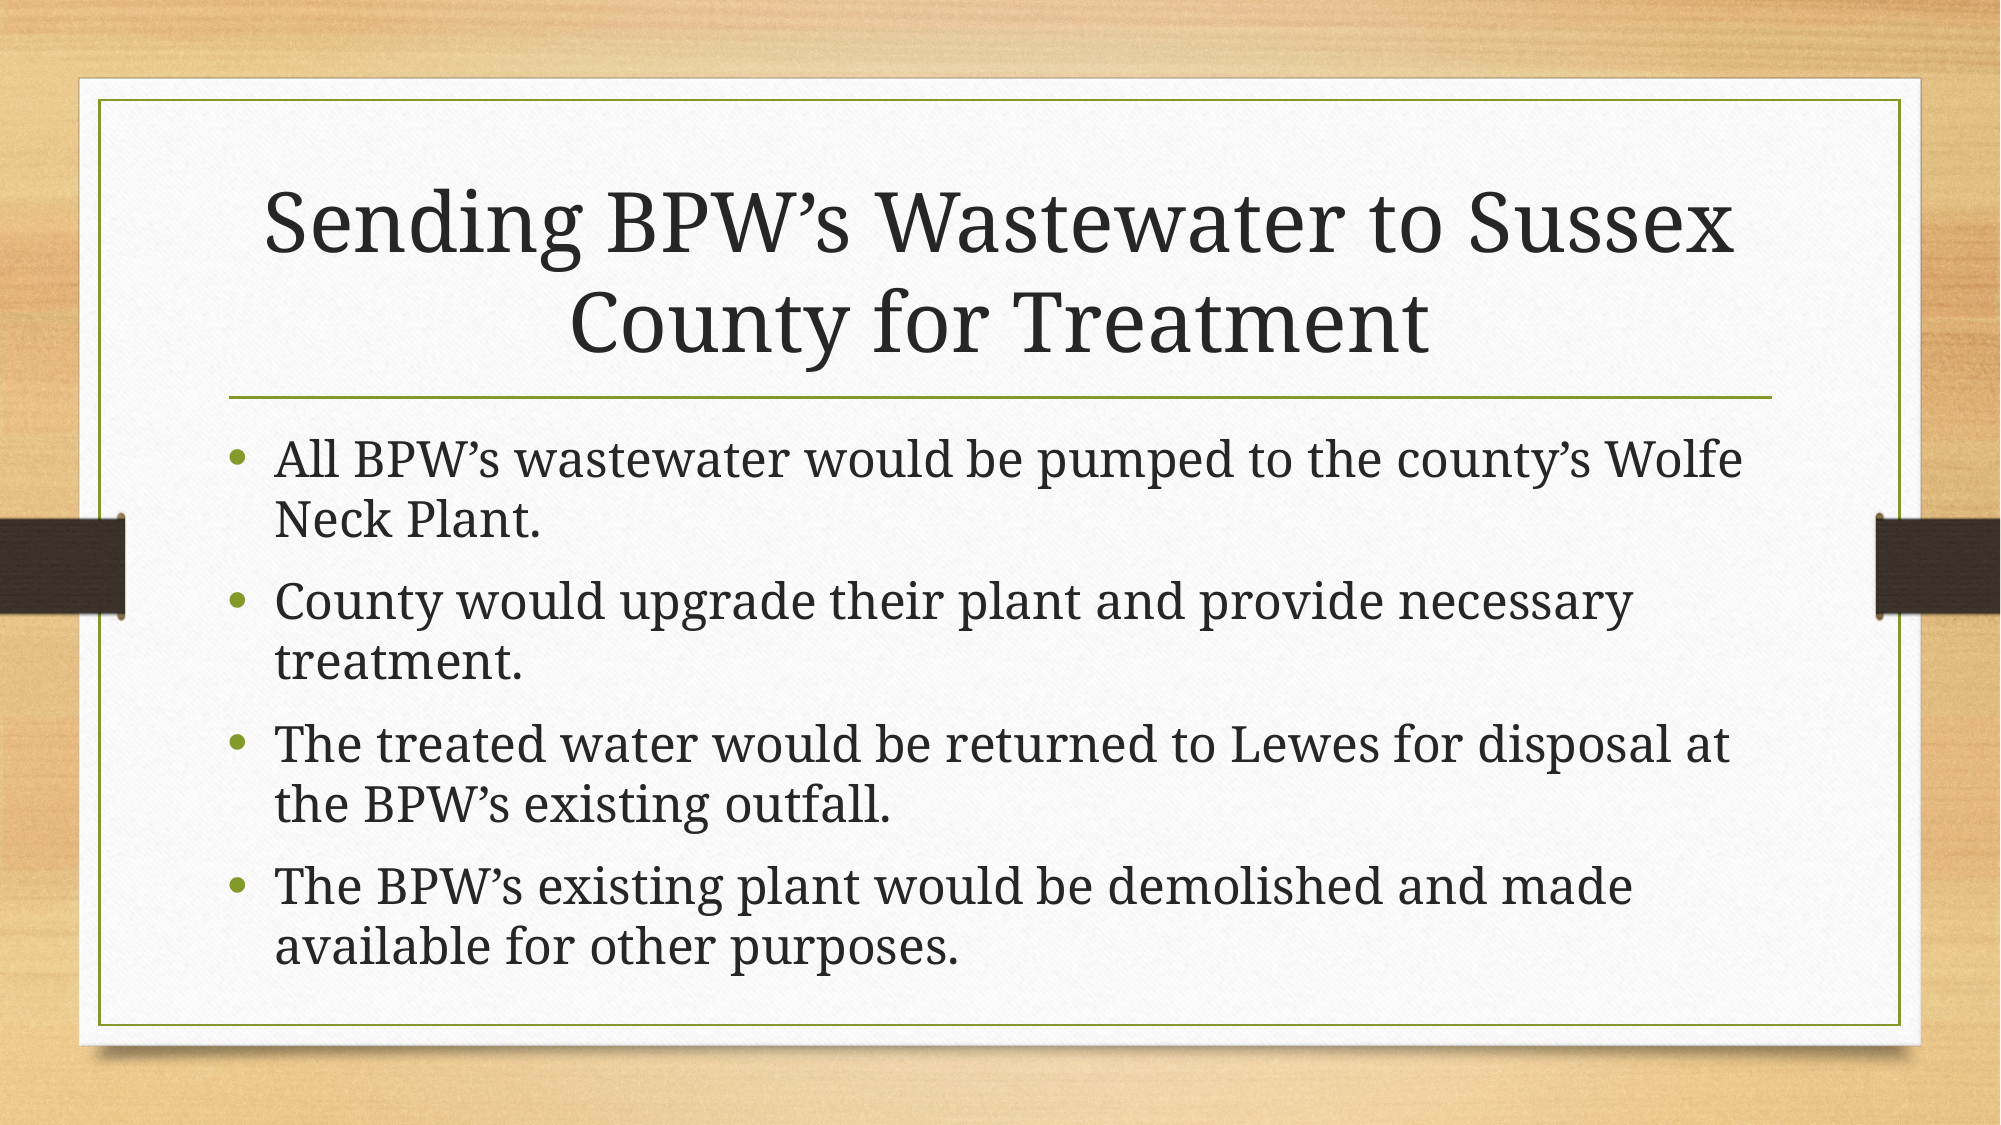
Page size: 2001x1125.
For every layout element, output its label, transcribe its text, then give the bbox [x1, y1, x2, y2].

list All BPW’s wastewater would be pumped to the county’s Wolfe Neck Plant. County would upgrade their plant and provide necessary treatment. The treated water would be returned to Lewes for disposal at the BPW’s existing outfall. The BPW’s existing plant would be demolished and made available for other purposes. [212, 419, 1788, 964]
picture [0, 0, 2001, 1125]
title Sending BPW’s Wastewater to Sussex County for Treatment [212, 161, 1788, 419]
